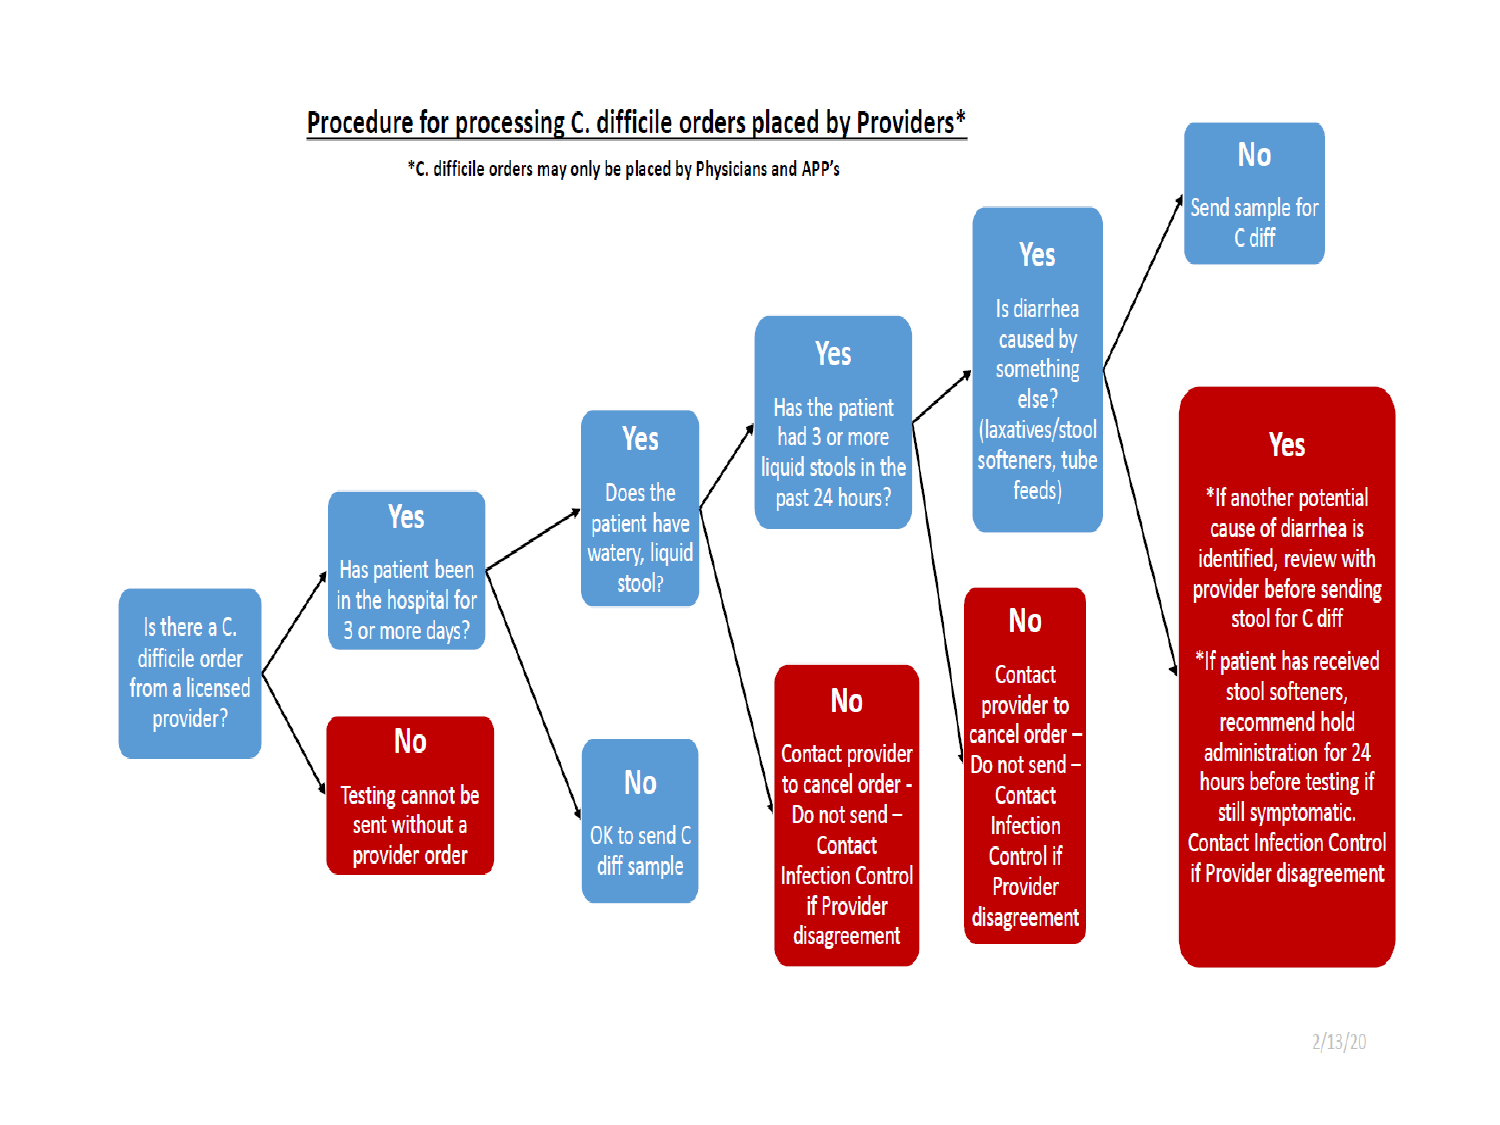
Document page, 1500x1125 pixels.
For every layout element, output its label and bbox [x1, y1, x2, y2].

picture [83, 24, 1417, 1076]
